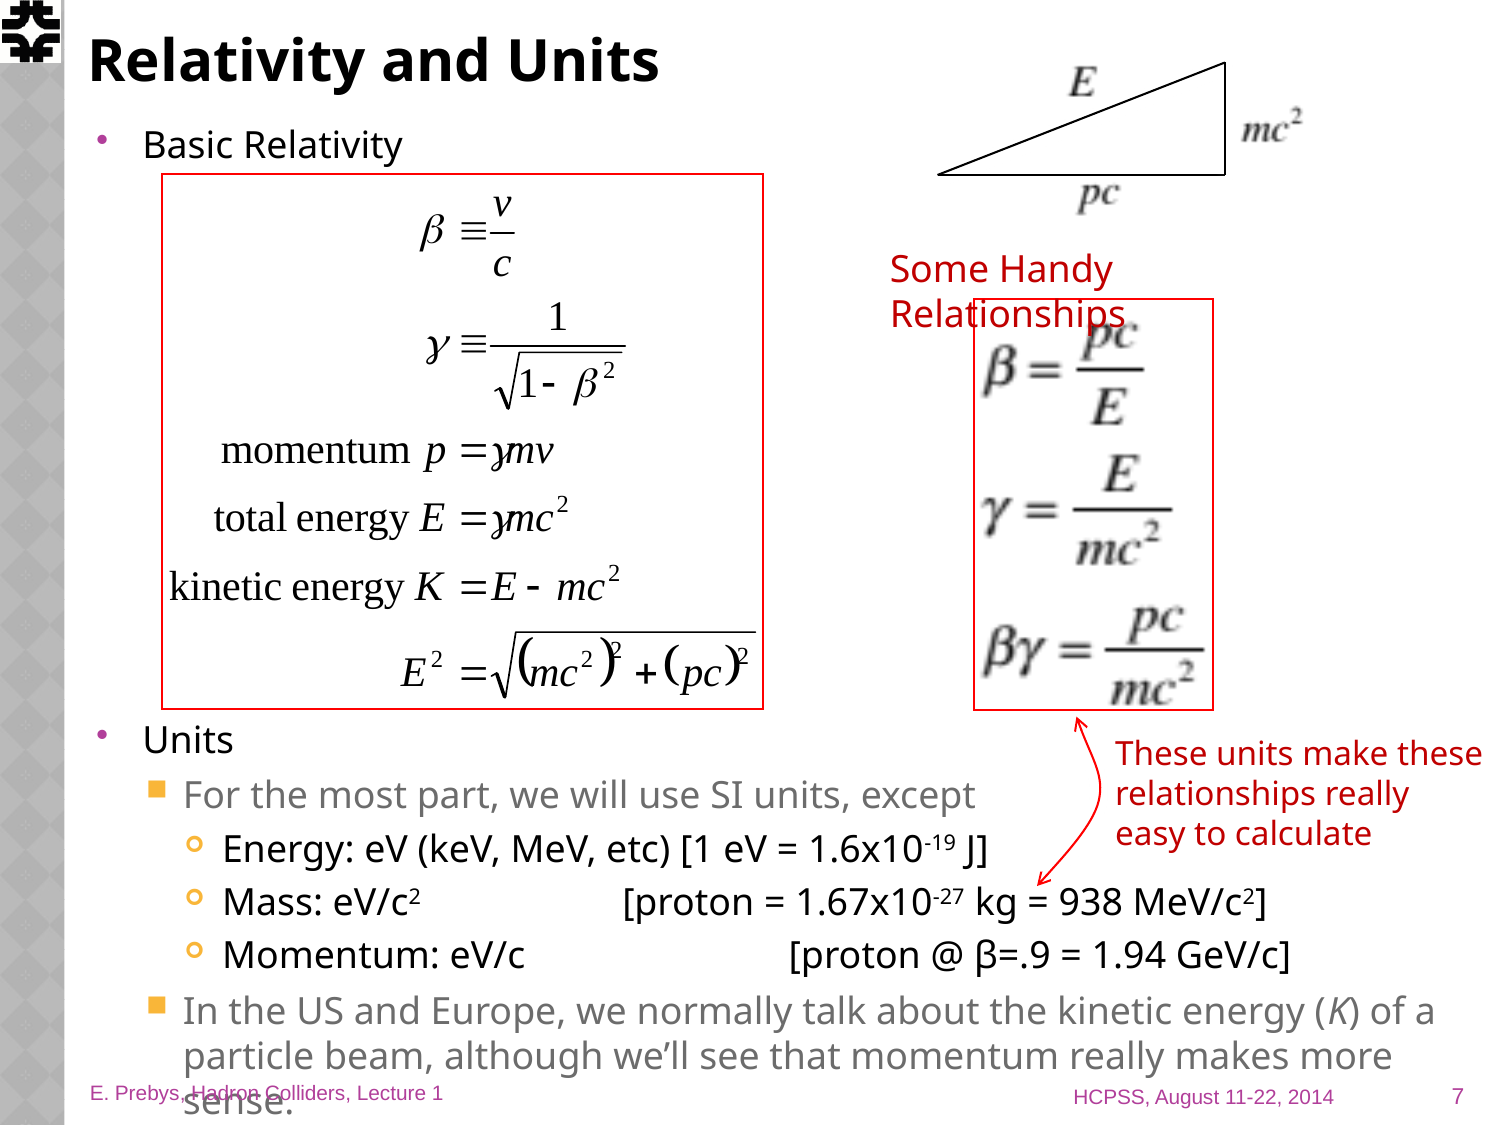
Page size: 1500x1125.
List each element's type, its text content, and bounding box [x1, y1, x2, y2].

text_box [1062, 62, 1101, 101]
text_box So why not stick to electrons? [931, 112, 1311, 229]
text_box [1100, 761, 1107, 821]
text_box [162, 174, 763, 709]
slide_number 7 [1367, 1071, 1465, 1110]
title Relativity and Units [80, 20, 1436, 93]
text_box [1236, 99, 1307, 148]
list Basic Relativity Units For the most part, we will use SI units, except Energy: eV (keV, MeV, etc) [1 eV = 1.6x10-19 J] Mass: eV/c2 [proton = 1.67x10-27 kg = 938 MeV/c2] Momentum: eV/c [proton @ β=.9 = 1.94 GeV/c] In the US and Europe, we normally talk about the kinetic energy (K) of a particle beam, although we’ll see that momentum really makes more sense. [82, 112, 1500, 470]
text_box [1071, 177, 1123, 220]
picture [0, 0, 61, 63]
text_box These units make these relationships really easy to calculate [1100, 724, 1500, 860]
text_box Some Handy Relationships [874, 237, 1370, 343]
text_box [936, 62, 1224, 174]
text_box [1037, 720, 1104, 887]
footer E. Prebys, Hadron Colliders, Lecture 1 [75, 1075, 709, 1105]
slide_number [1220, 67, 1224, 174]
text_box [0, 0, 65, 1125]
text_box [974, 299, 1213, 710]
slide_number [827, 1077, 1355, 1110]
